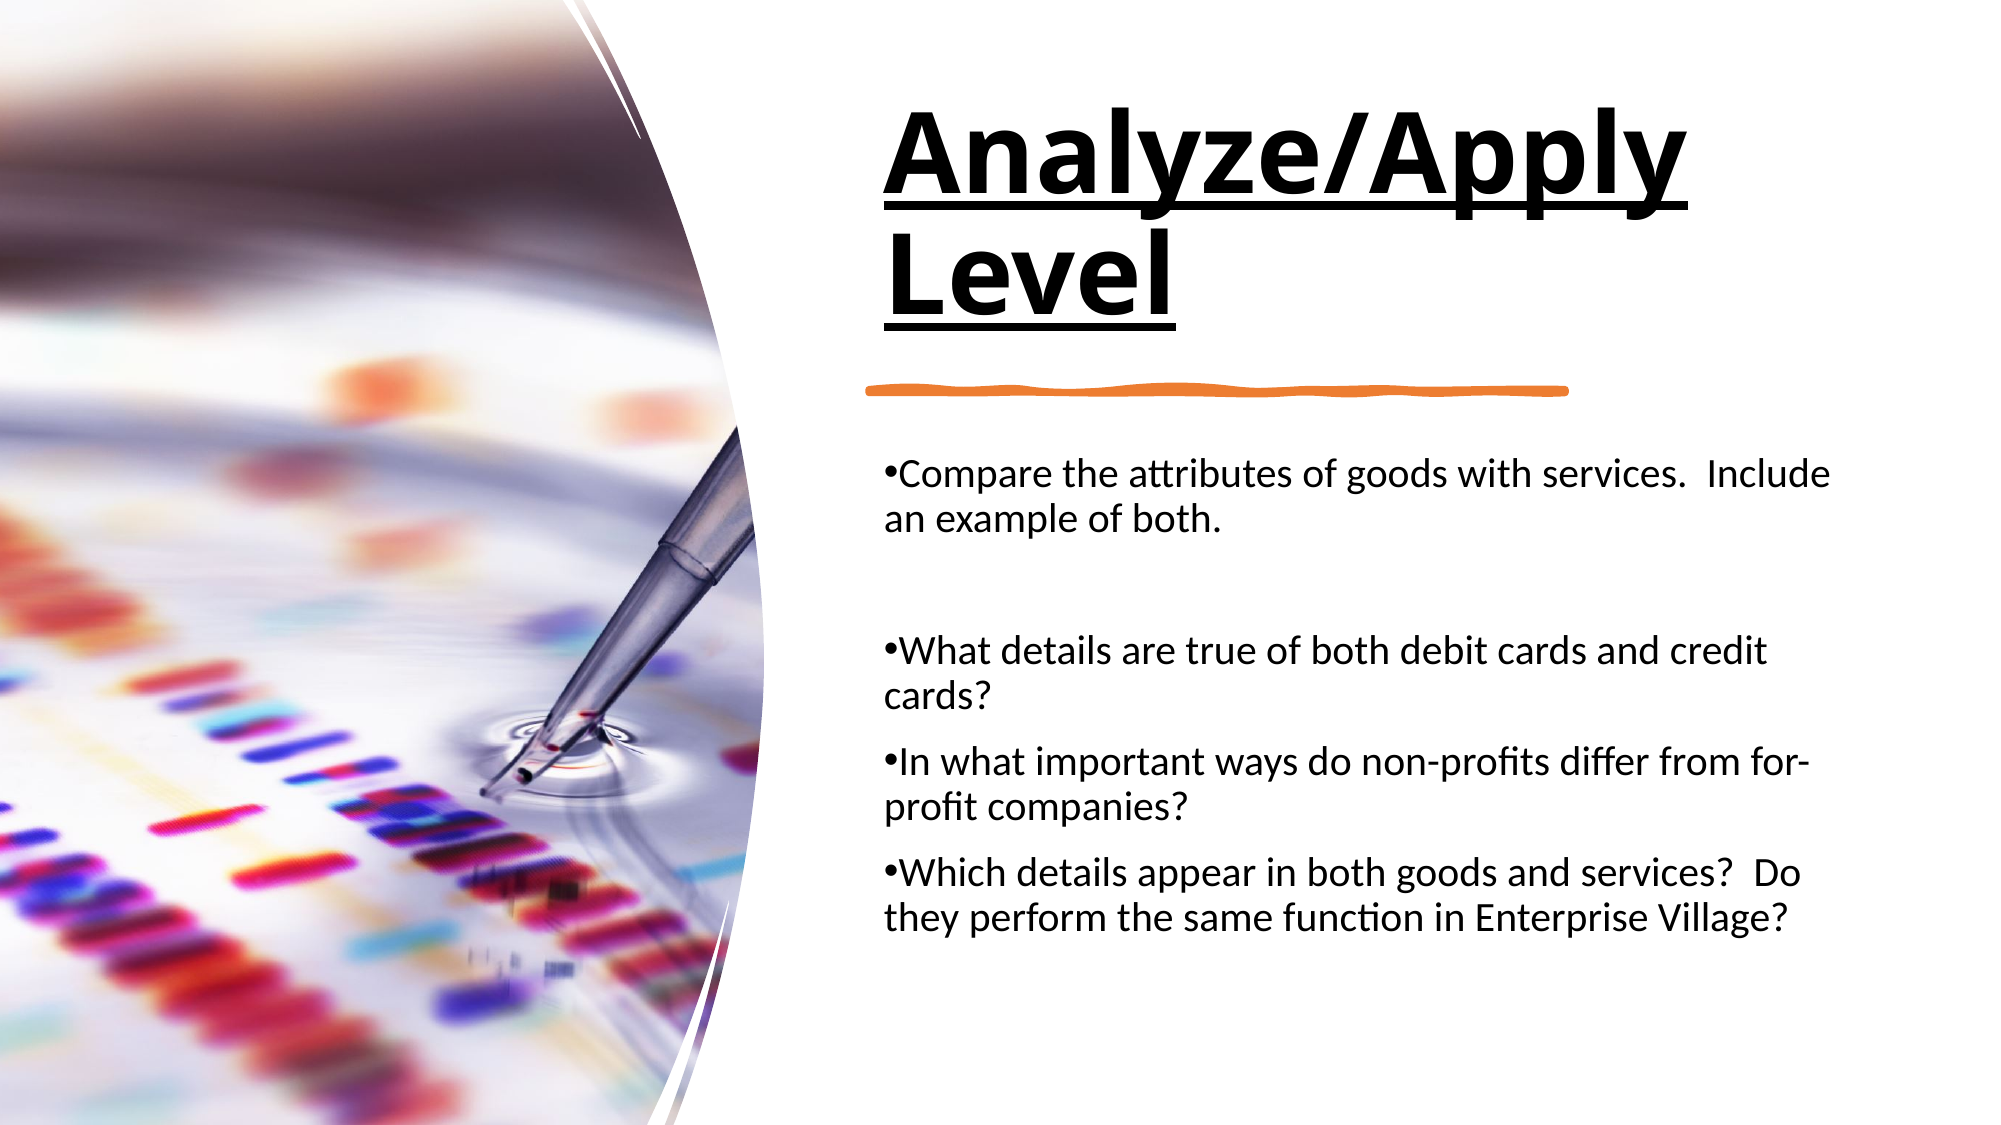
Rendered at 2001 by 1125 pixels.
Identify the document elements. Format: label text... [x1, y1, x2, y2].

picture [0, 0, 764, 1125]
subtitle Compare the attributes of goods with services. Include an example of both. What details are true of both debit cards and credit cards? In what important ways do non-profits differ from for-profit companies? Which details appear in both goods and services? Do they perform the same function in Enterprise Village? [869, 443, 1895, 1016]
title Analyze/Apply Level [869, 53, 1895, 347]
text_box [764, 0, 2000, 1125]
text_box [867, 385, 1567, 396]
